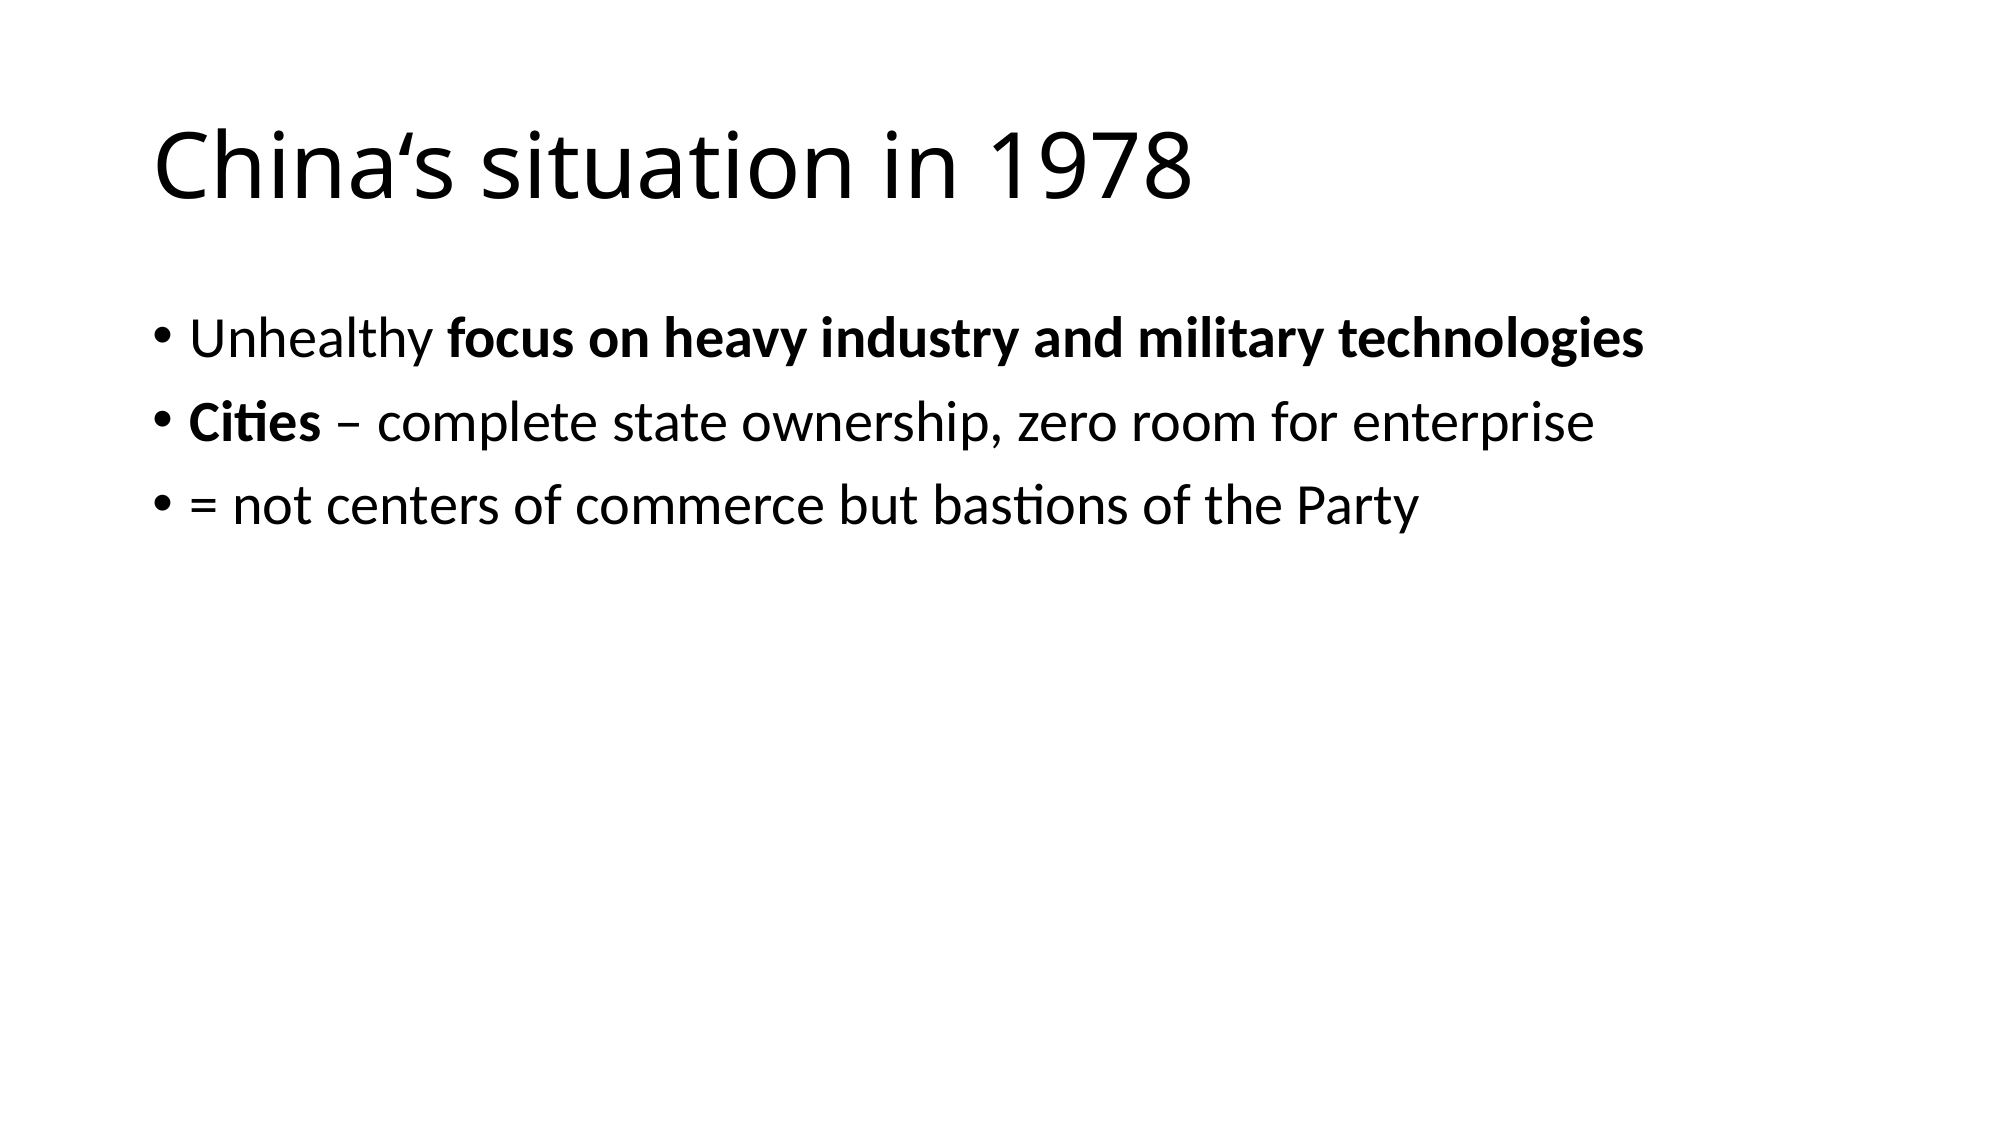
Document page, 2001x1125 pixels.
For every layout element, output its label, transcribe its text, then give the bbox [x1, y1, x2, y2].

title China‘s situation in 1978 [137, 59, 1863, 278]
list Unhealthy focus on heavy industry and military technologies Cities – complete state ownership, zero room for enterprise = not centers of commerce but bastions of the Party [137, 299, 1863, 1014]
